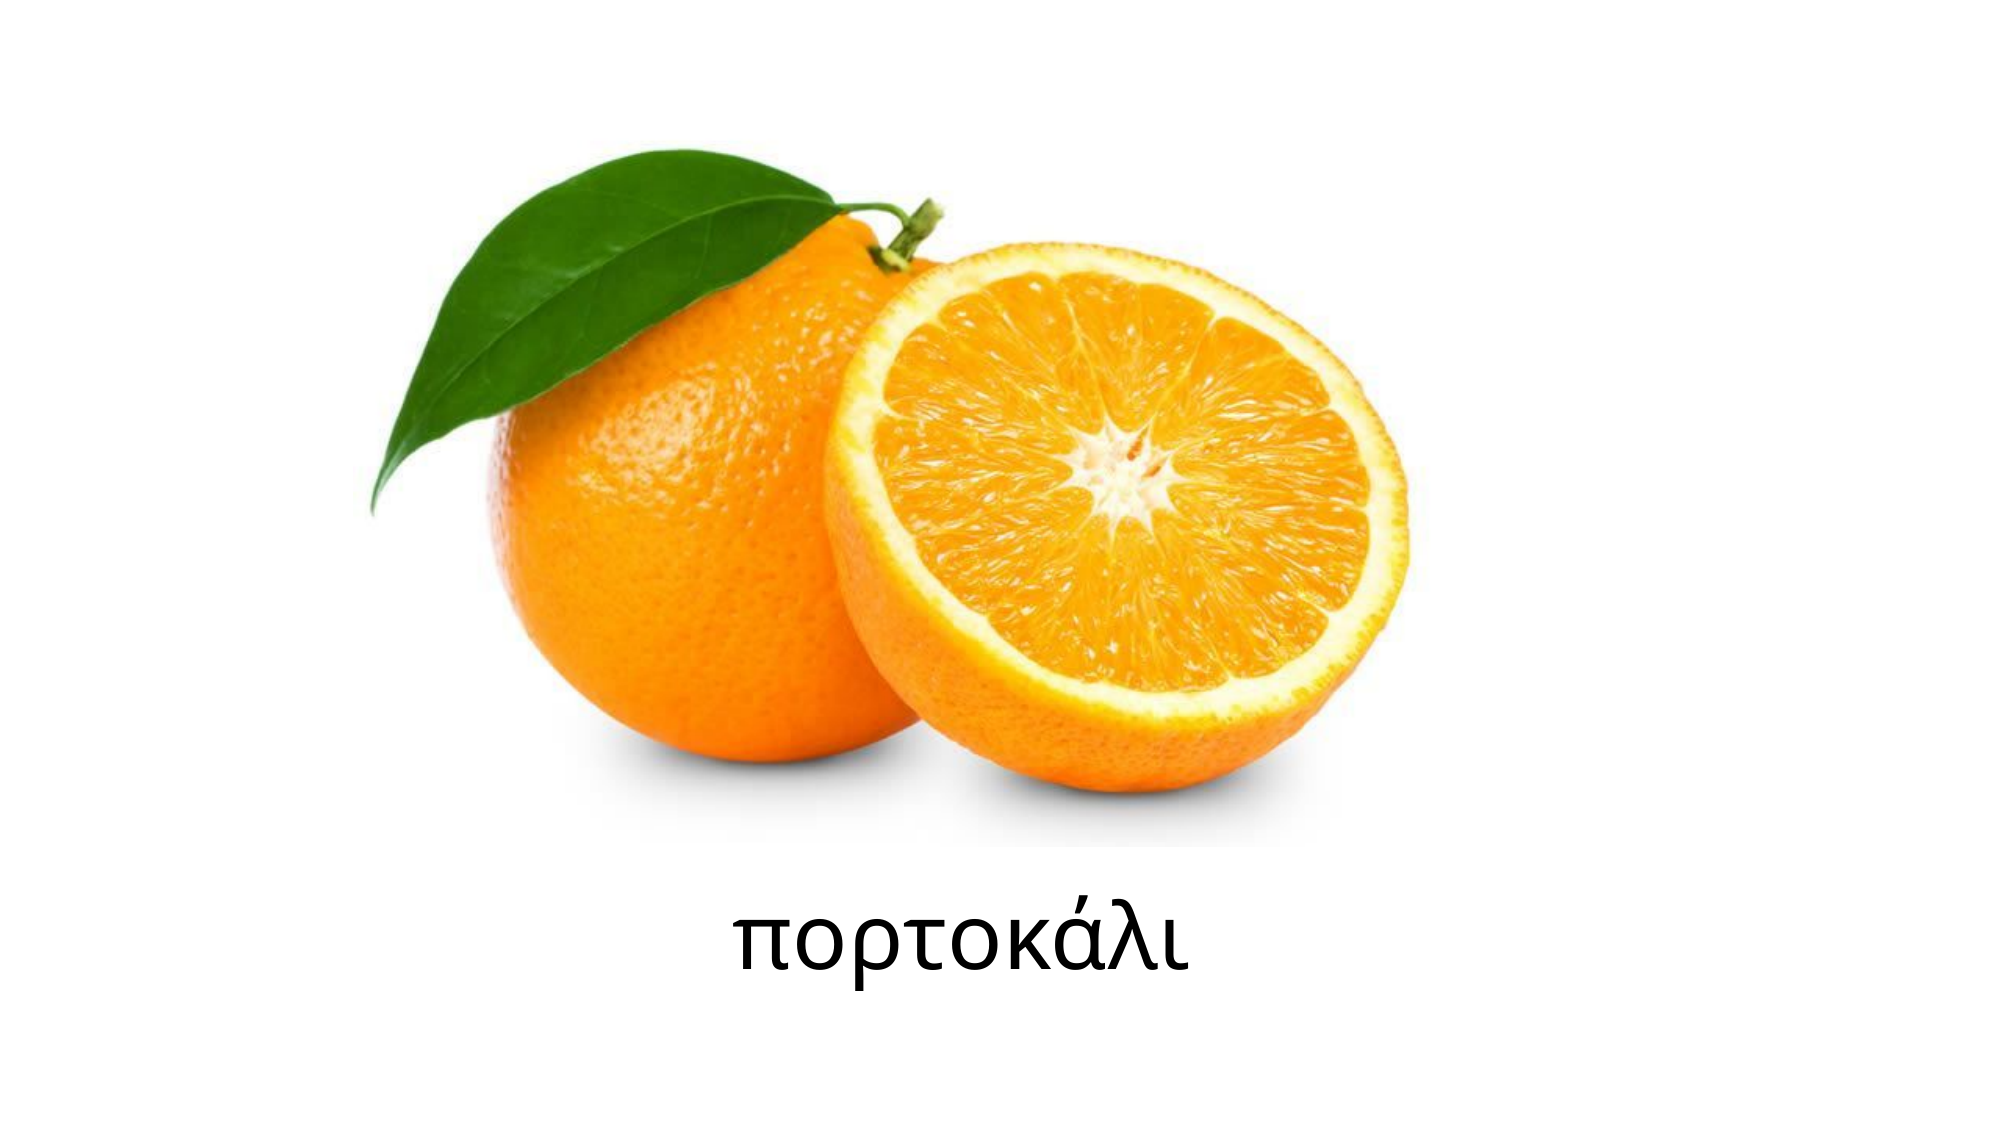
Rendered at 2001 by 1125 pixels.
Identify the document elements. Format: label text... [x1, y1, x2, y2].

title πορτοκάλι [717, 858, 1295, 1022]
picture [353, 116, 1448, 847]
